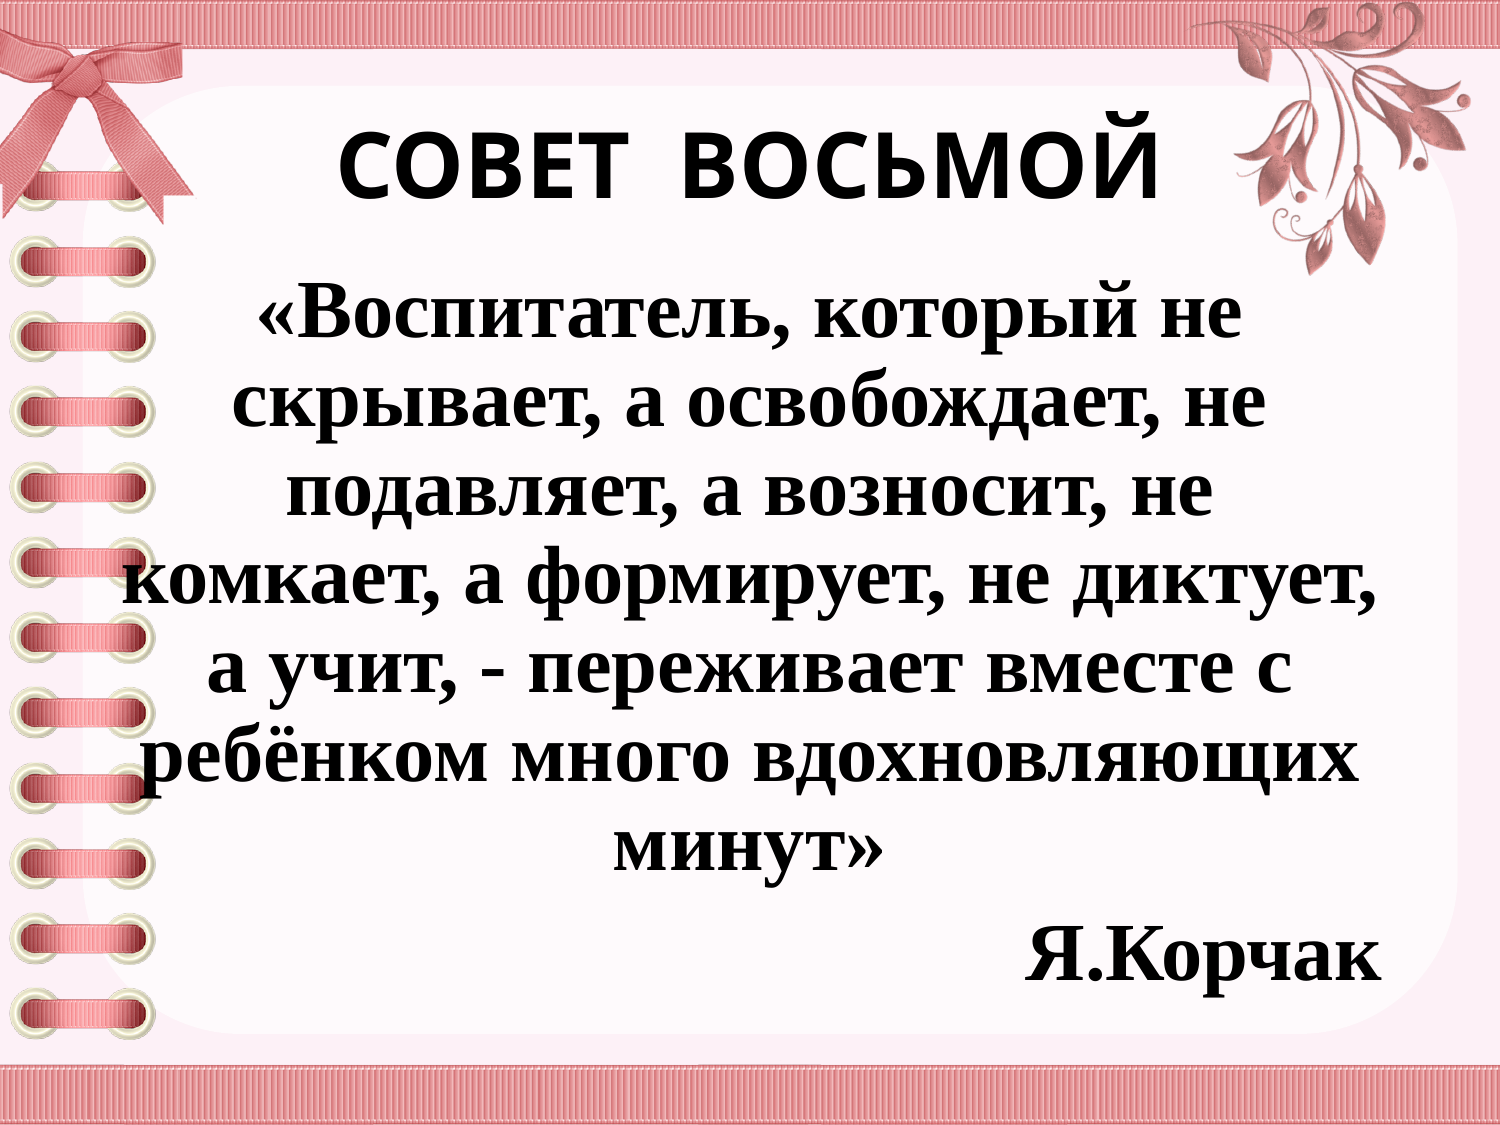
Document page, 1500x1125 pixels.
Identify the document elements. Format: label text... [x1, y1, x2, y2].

picture [7, 533, 103, 592]
picture [0, 0, 1227, 225]
picture [7, 608, 103, 667]
picture [7, 232, 103, 290]
picture [7, 759, 103, 817]
picture [7, 307, 103, 366]
title СОВЕТ ВОСЬМОЙ [103, 59, 1397, 258]
picture [0, 1060, 1500, 1125]
picture [7, 457, 103, 516]
picture [1415, 0, 1500, 53]
list «Воспитатель, который не скрывает, а освобождает, не подавляет, а возносит, не комкает, а формирует, не диктует, а учит, - переживает вместе с ребёнком много вдохновляющих минут» Я.Корчак [103, 258, 1397, 1014]
picture [7, 909, 103, 968]
picture [7, 834, 103, 893]
picture [7, 984, 159, 1043]
picture [7, 382, 103, 441]
picture [7, 683, 103, 742]
